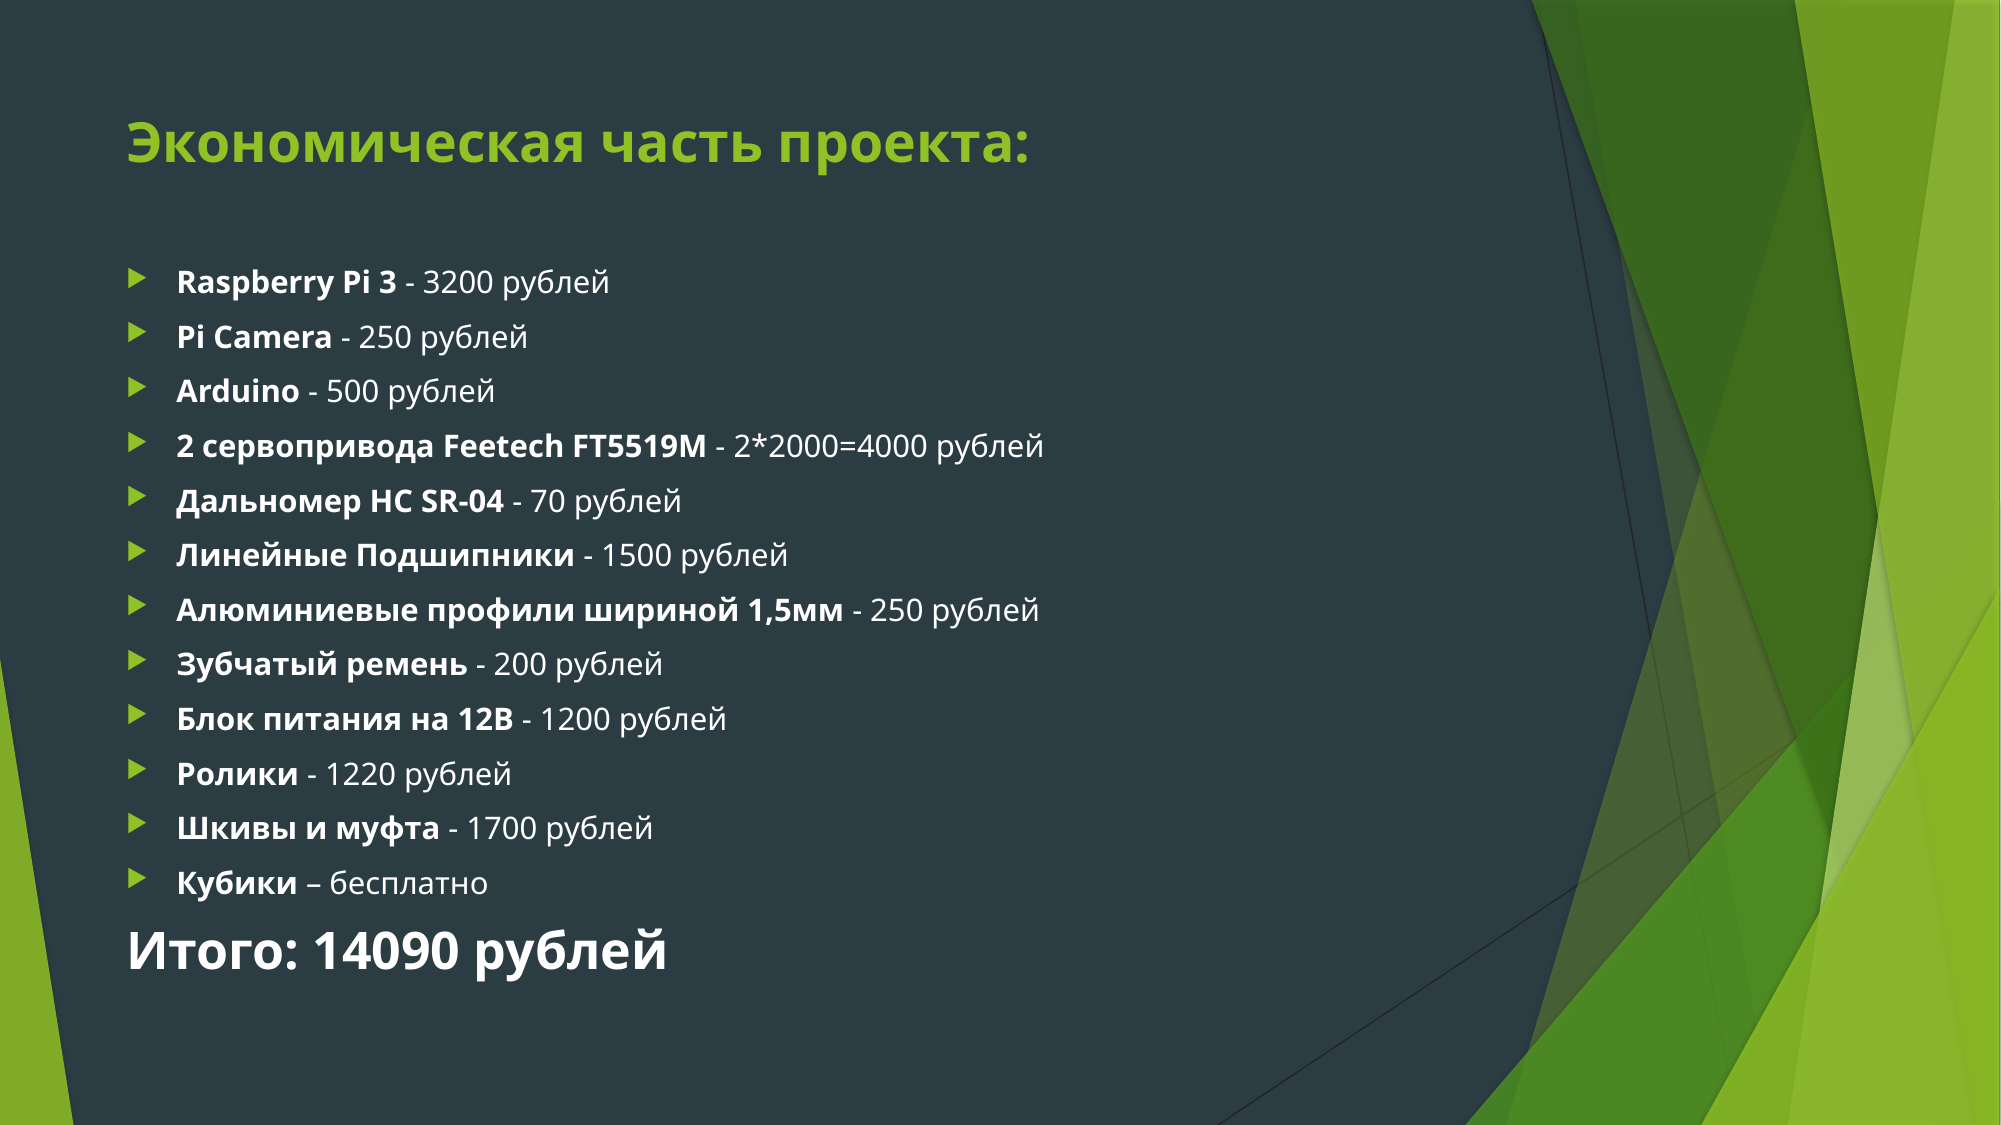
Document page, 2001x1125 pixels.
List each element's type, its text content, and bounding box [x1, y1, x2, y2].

title Экономическая часть проекта: [111, 99, 1522, 255]
list Raspberry Pi 3 - 3200 рублей Pi Camera - 250 рублей Arduino - 500 рублей 2 сервопривода Feetech FT5519M - 2*2000=4000 рублей Дальномер HC SR-04 - 70 рублей Линейные Подшипники - 1500 рублей Алюминиевые профили шириной 1,5мм - 250 рублей Зубчатый ремень - 200 рублей Блок питания на 12В - 1200 рублей Ролики - 1220 рублей Шкивы и муфта - 1700 рублей Кубики – бесплатно Итого: 14090 рублей [111, 255, 1522, 991]
